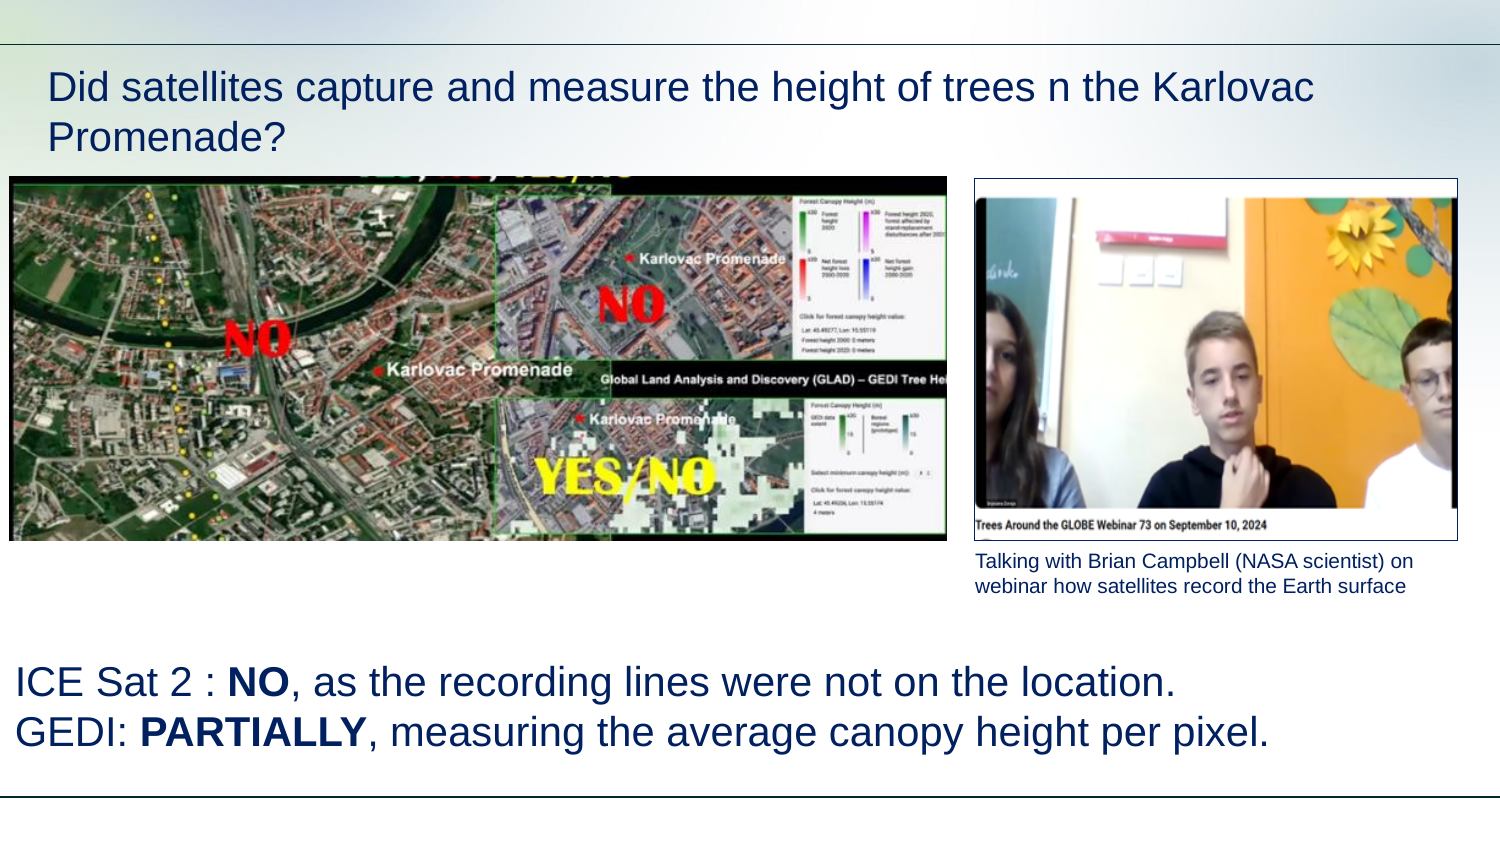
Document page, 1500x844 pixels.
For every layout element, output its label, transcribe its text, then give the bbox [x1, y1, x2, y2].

text_box ICE Sat 2 : NO, as the recording lines were not on the location. GEDI: PARTIALLY, measuring the average canopy height per pixel. [0, 647, 1471, 763]
text_box Talking with Brian Campbell (NASA scientist) on webinar how satellites record the Earth surface [960, 540, 1481, 605]
picture [0, 45, 1500, 796]
picture [0, 0, 1500, 44]
picture [0, 798, 1500, 844]
text_box Did satellites capture and measure the height of trees n the Karlovac Promenade? [32, 52, 1438, 168]
